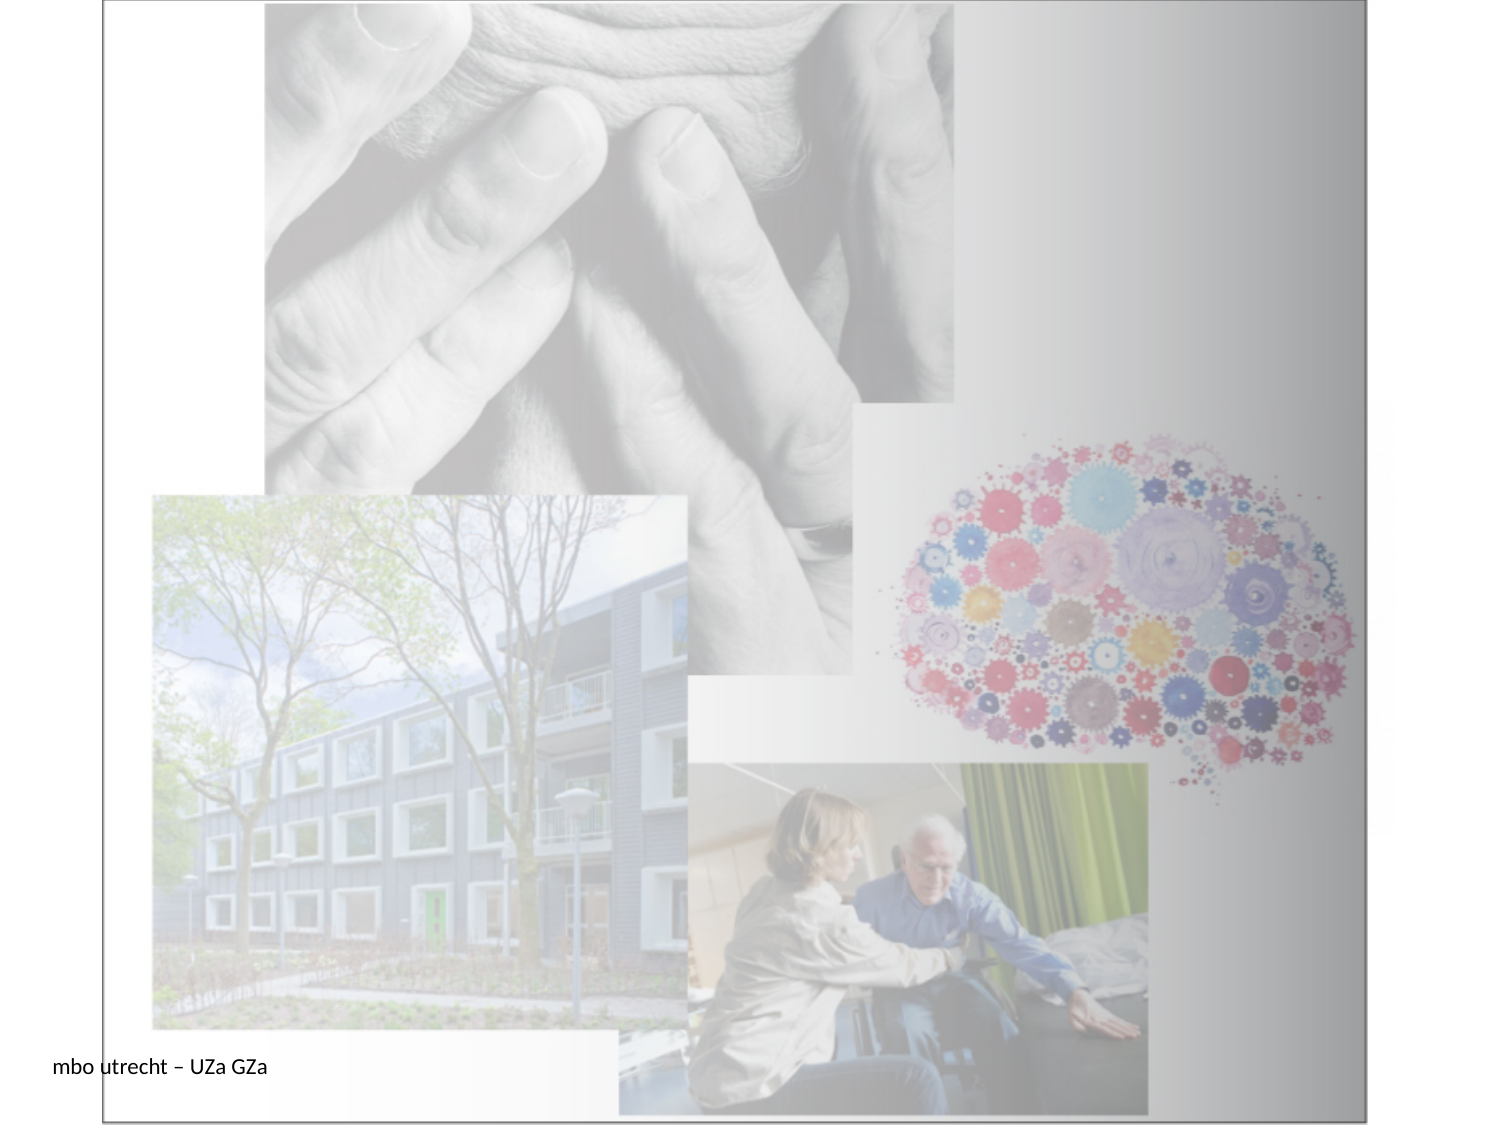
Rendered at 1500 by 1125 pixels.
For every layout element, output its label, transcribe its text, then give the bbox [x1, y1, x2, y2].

picture [102, 0, 1398, 1125]
text_box mbo utrecht – UZa GZa [37, 1044, 97, 1087]
